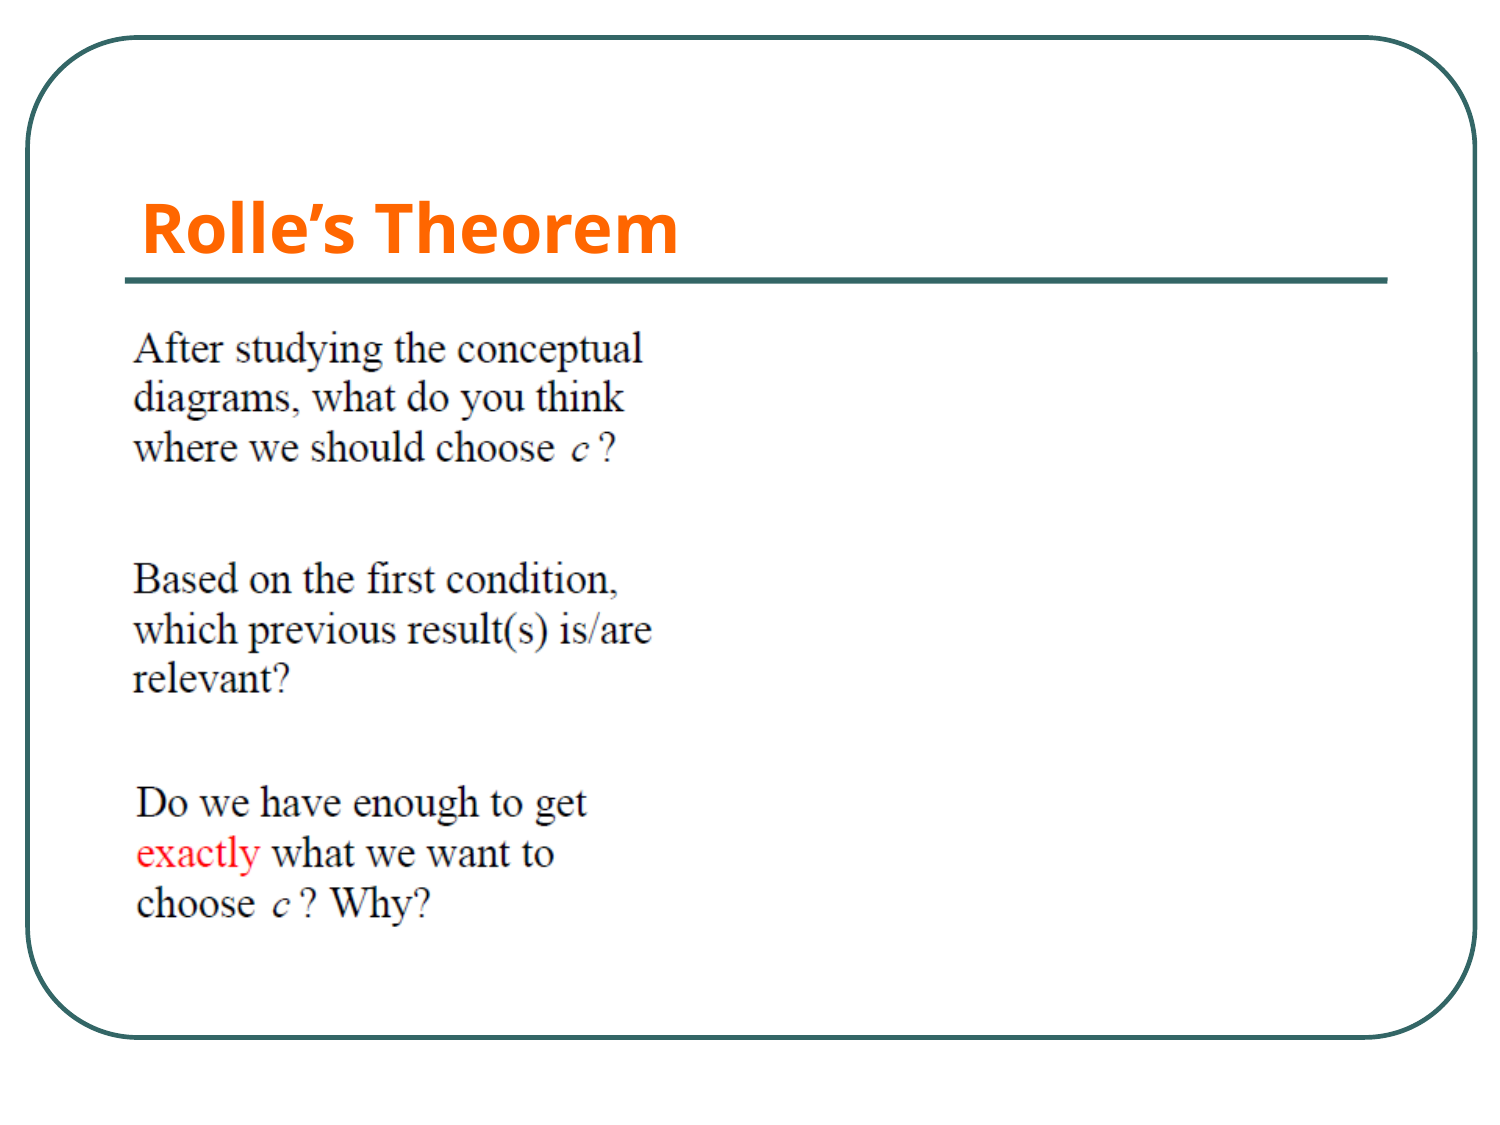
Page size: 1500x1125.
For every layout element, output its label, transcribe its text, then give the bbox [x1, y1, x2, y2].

picture [127, 322, 655, 477]
picture [127, 546, 662, 707]
picture [127, 776, 607, 938]
title Rolle’s Theorem [125, 87, 1388, 275]
